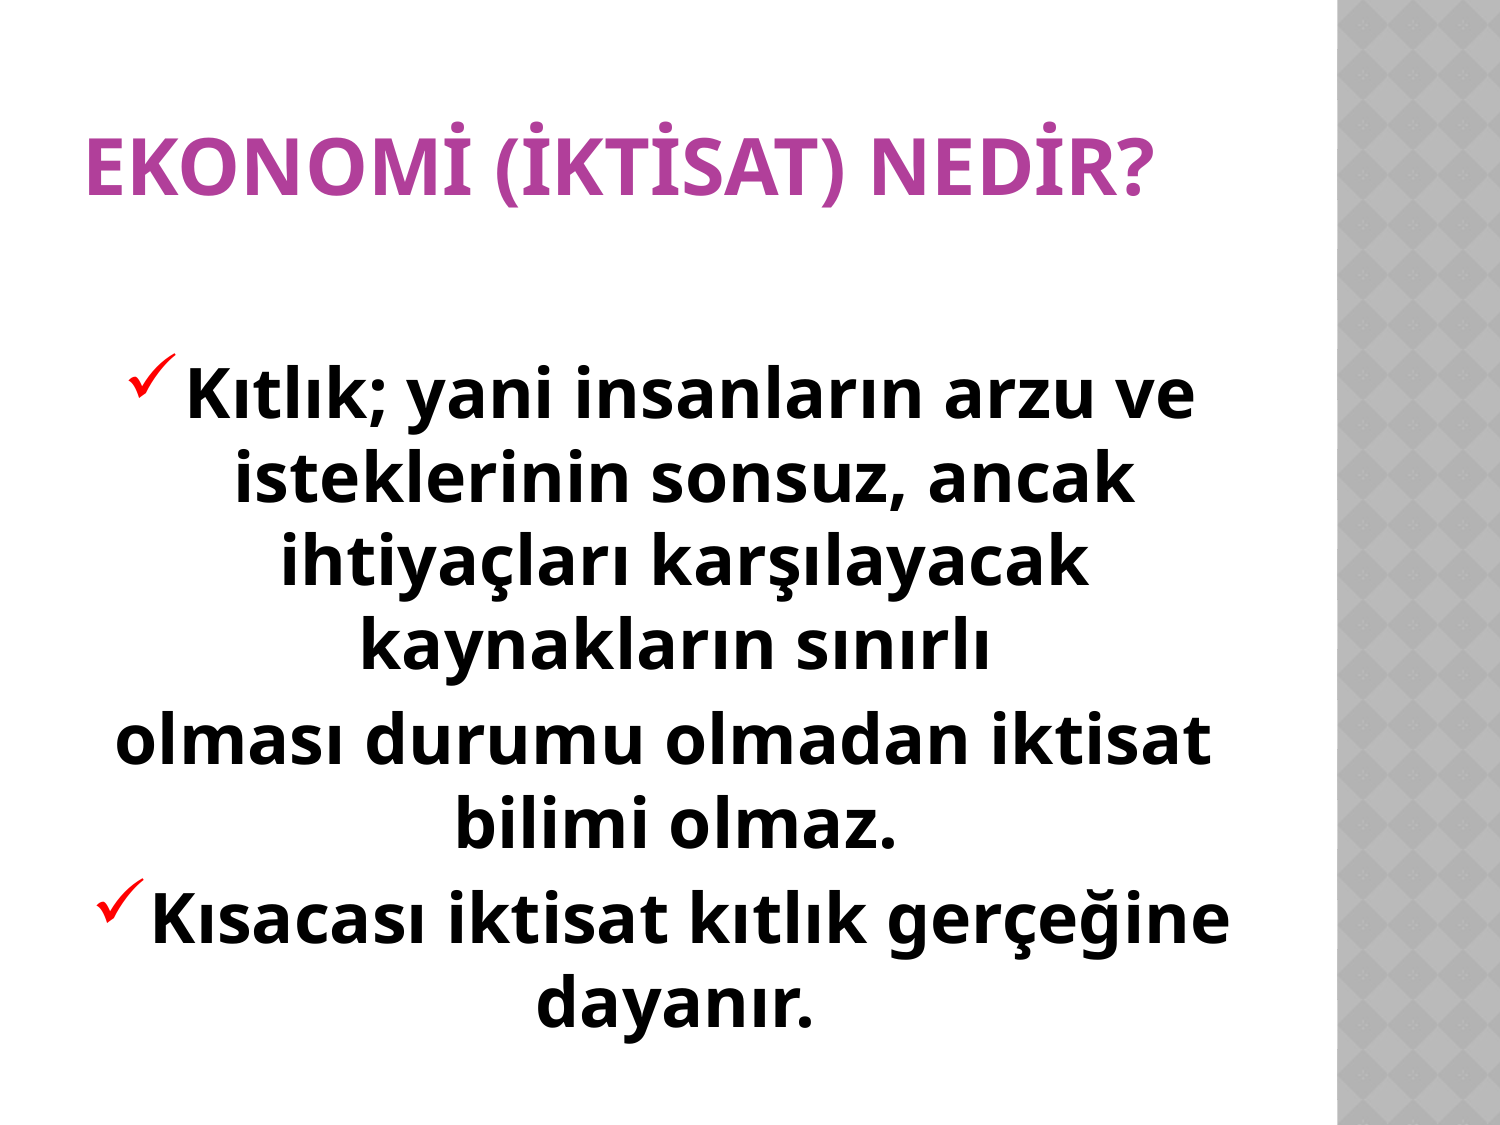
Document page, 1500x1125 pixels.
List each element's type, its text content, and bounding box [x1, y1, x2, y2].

title Ekonomi (İktİsat) Nedir? [75, 52, 1263, 211]
list Kıtlık; yani insanların arzu ve isteklerinin sonsuz, ancak ihtiyaçları karşılayacak kaynakların sınırlı olması durumu olmadan iktisat bilimi olmaz. Kısacası iktisat kıtlık gerçeğine dayanır. [70, 246, 1258, 1055]
